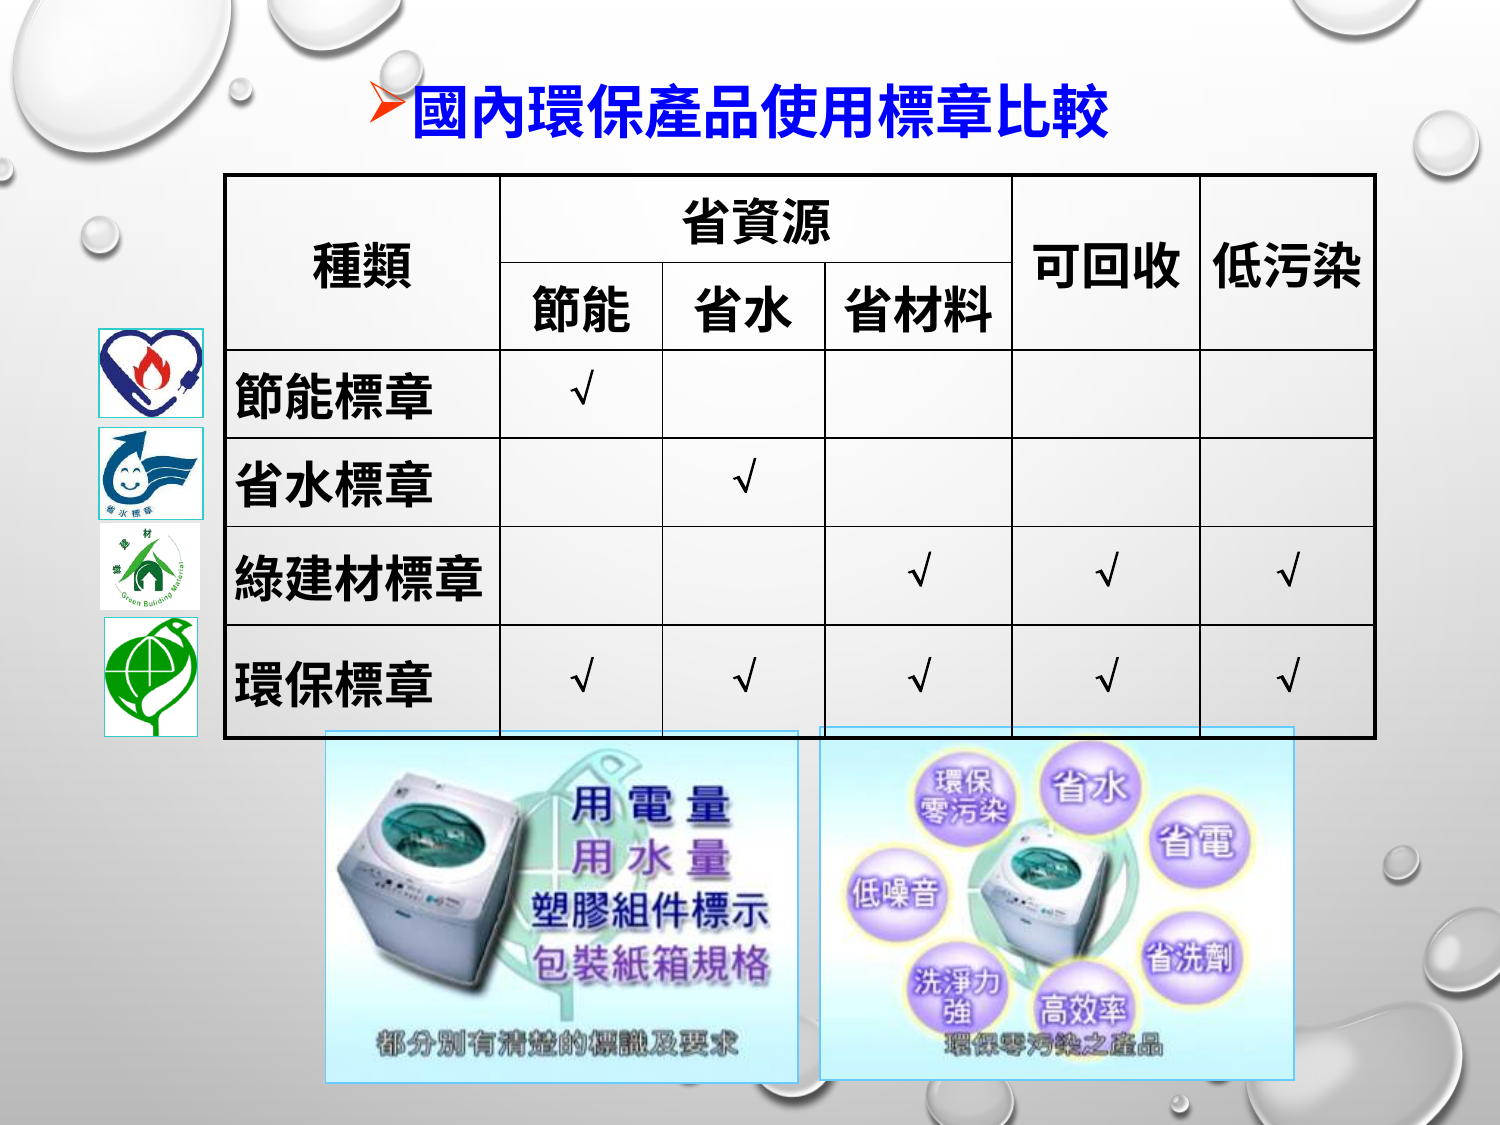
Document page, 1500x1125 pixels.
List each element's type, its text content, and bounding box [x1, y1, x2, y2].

table_cell  [1013, 527, 1199, 624]
table_cell 節能 [501, 263, 662, 349]
table_cell  [501, 626, 662, 729]
table_cell [1013, 351, 1199, 437]
text_box 國內環保產品使用標章比較 [275, 62, 1200, 157]
table_cell 環保標章 [227, 626, 499, 736]
table_cell [663, 527, 824, 624]
table_cell 省材料 [826, 263, 1011, 349]
table_cell [1201, 351, 1373, 437]
table_cell 綠建材標章 [227, 527, 499, 624]
table_cell [663, 351, 824, 437]
table_cell [501, 439, 662, 526]
table_cell  [1013, 626, 1199, 725]
table_header 低污染 [1201, 177, 1373, 349]
table_header 種類 [227, 177, 499, 349]
table_cell  [663, 439, 824, 526]
table_header 省資源 [501, 177, 1011, 262]
table_cell 省水 [663, 263, 824, 349]
table_cell  [663, 626, 824, 736]
table_cell [1201, 439, 1373, 526]
table_cell  [501, 351, 662, 437]
table_cell  [826, 527, 1011, 624]
table_cell  [1201, 527, 1373, 624]
table_cell [826, 351, 1011, 437]
table_cell [501, 527, 662, 624]
table_cell [826, 439, 1011, 526]
table_cell 節能標章 [227, 351, 499, 437]
table_cell 省水標章 [227, 439, 499, 526]
picture [0, 0, 1500, 1125]
table_cell  [826, 626, 1011, 725]
table_header 可回收 [1013, 177, 1199, 349]
table_cell  [1201, 626, 1373, 736]
table_cell [1013, 439, 1199, 526]
